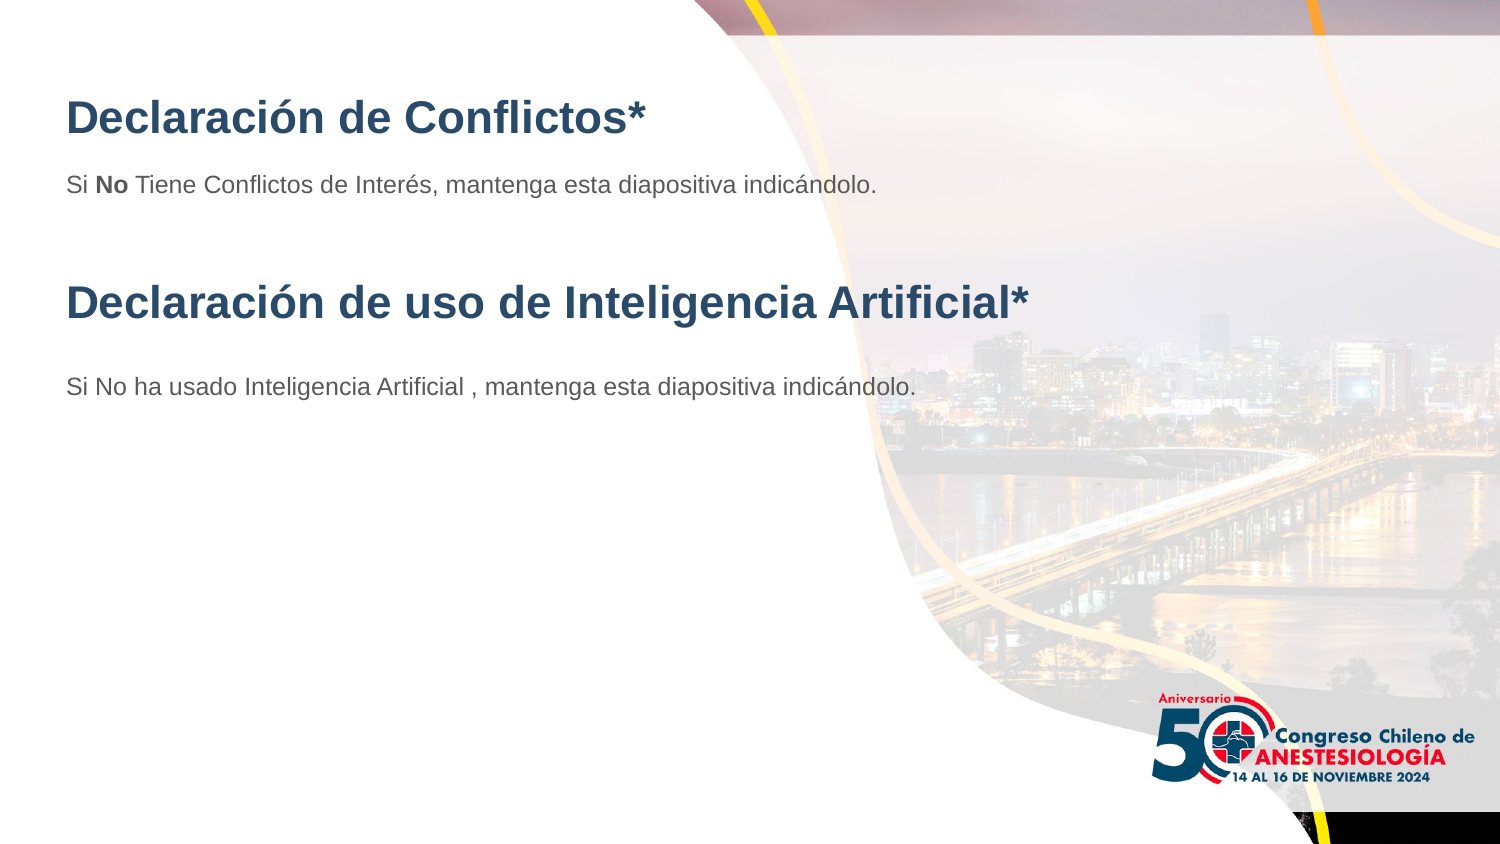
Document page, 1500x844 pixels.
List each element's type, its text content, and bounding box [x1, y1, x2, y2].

text_box Si No ha usado Inteligencia Artificial , mantenga esta diapositiva indicándolo. [51, 351, 1449, 446]
picture [0, 0, 1500, 844]
text_box Declaración de uso de Inteligencia Artificial* [51, 257, 1449, 351]
title Declaración de Conflictos* [51, 72, 1449, 149]
list Si No Tiene Conflictos de Interés, mantenga esta diapositiva indicándolo. [51, 149, 1449, 244]
